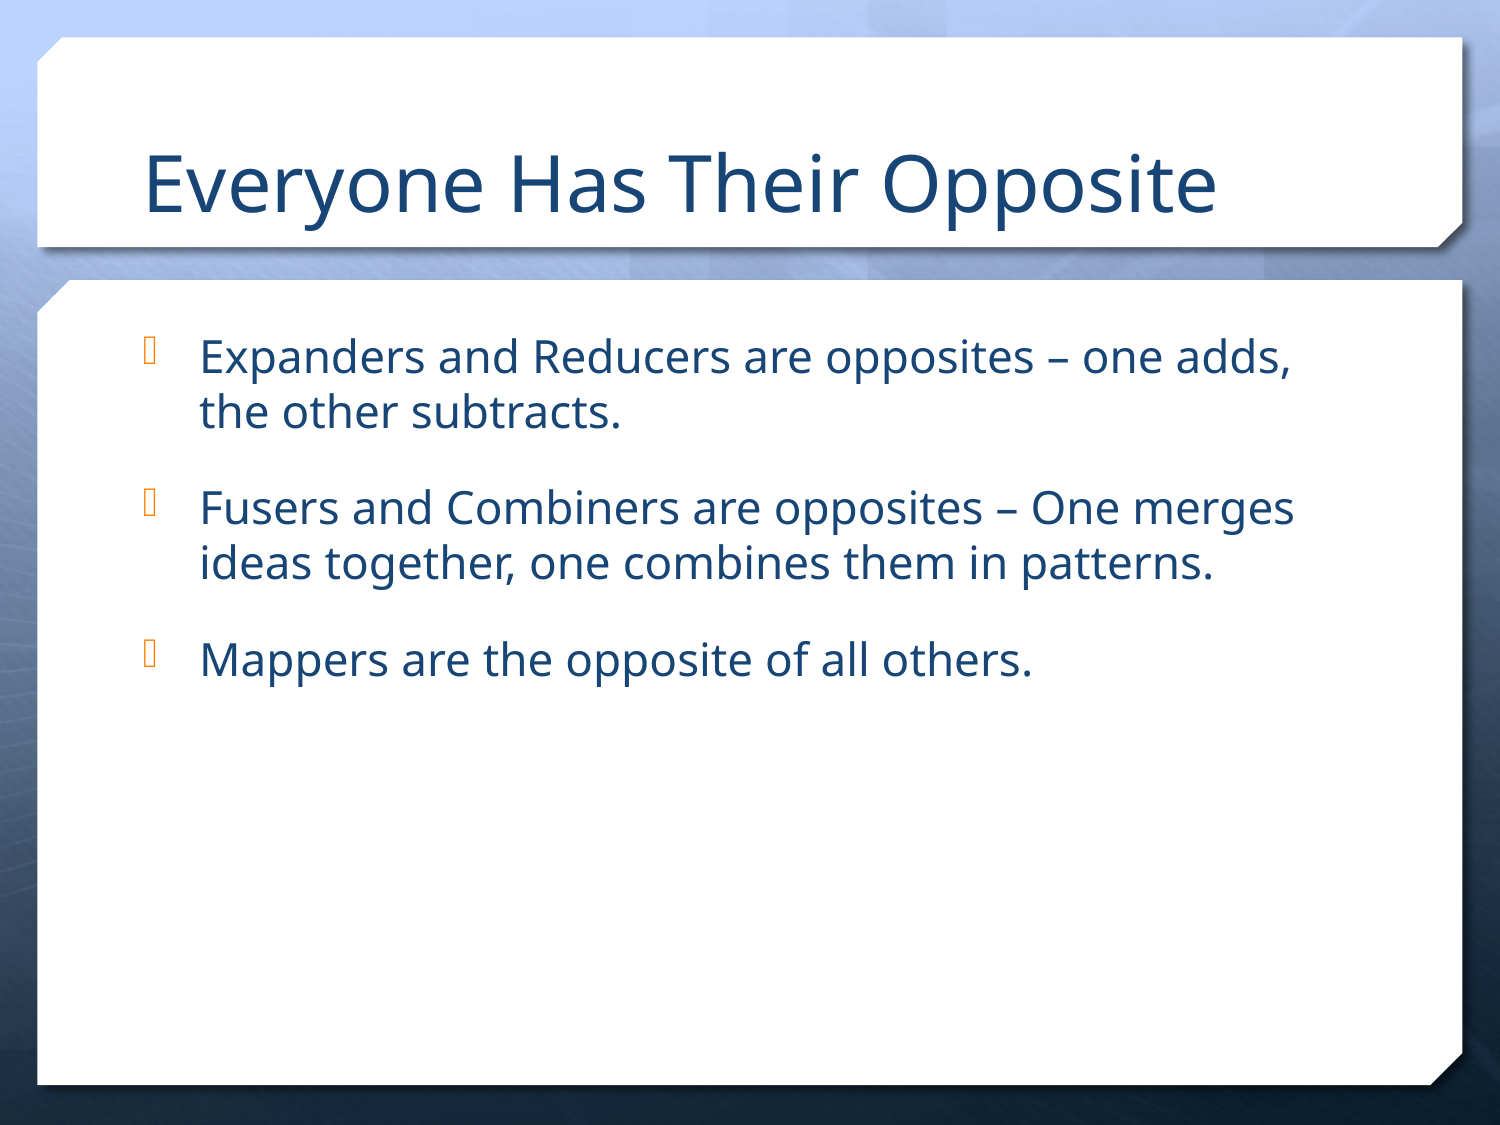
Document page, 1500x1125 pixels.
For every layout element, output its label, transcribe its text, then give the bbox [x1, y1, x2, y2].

list Expanders and Reducers are opposites – one adds, the other subtracts. Fusers and Combiners are opposites – One merges ideas together, one combines them in patterns. Mappers are the opposite of all others. [127, 319, 1372, 978]
title Everyone Has Their Opposite [127, 48, 1372, 236]
